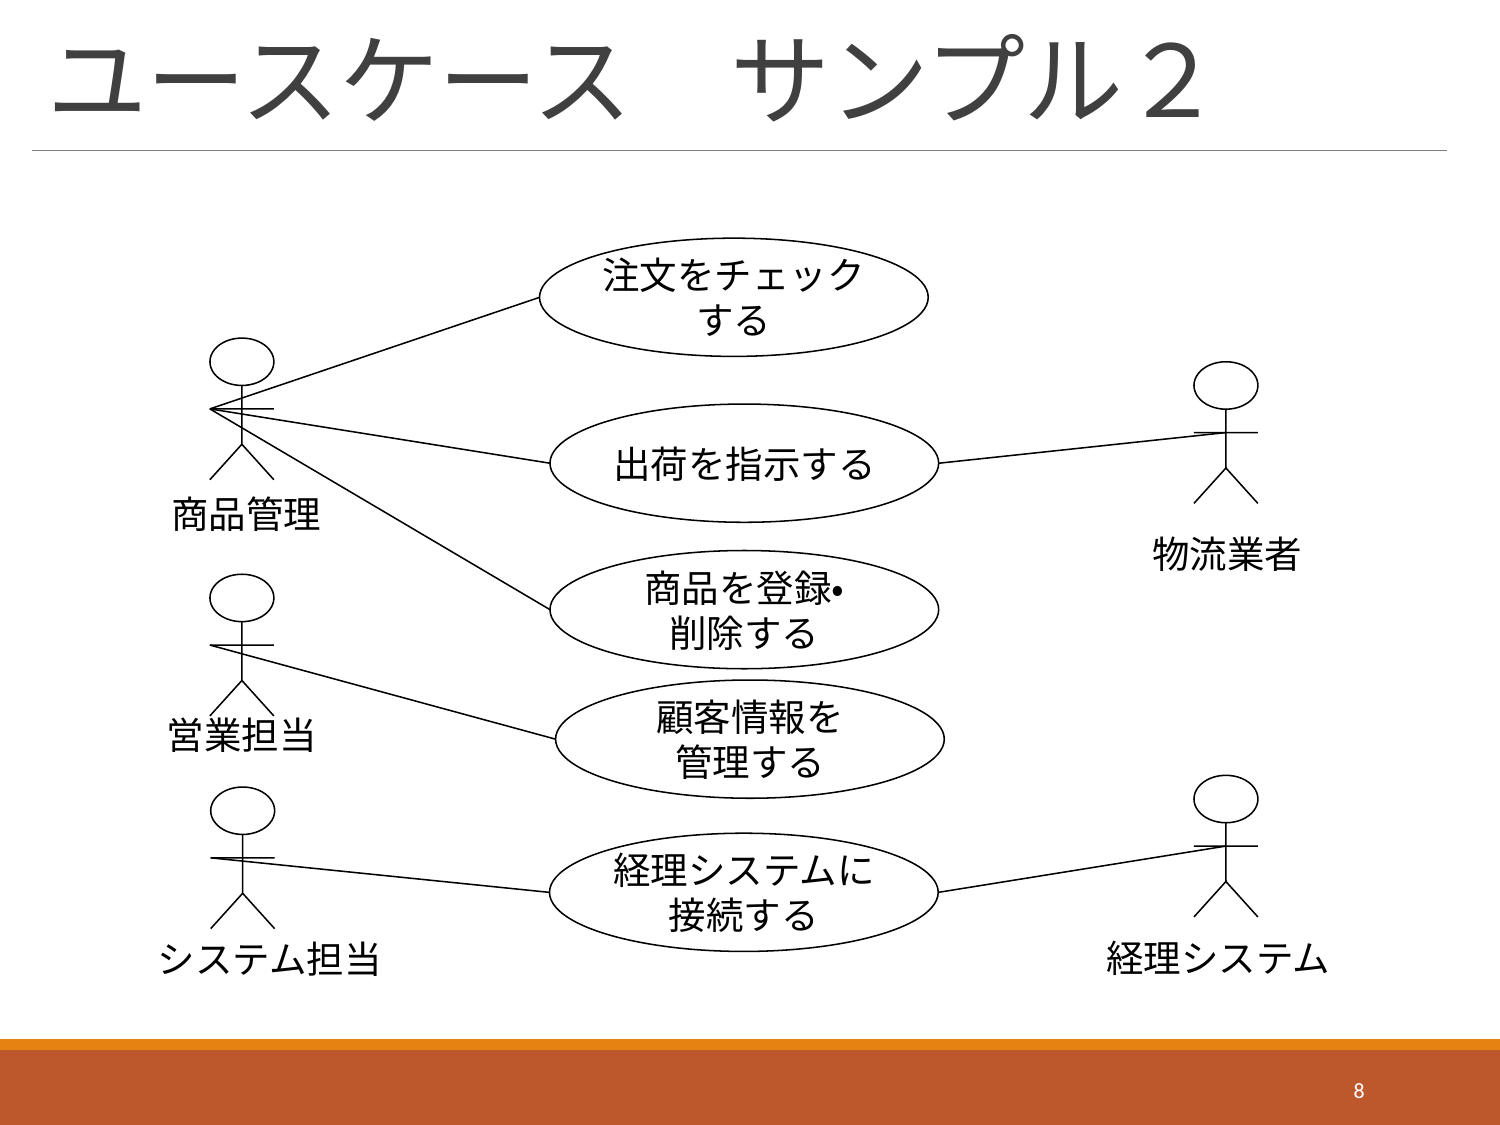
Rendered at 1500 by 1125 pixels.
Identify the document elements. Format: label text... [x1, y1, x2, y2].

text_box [937, 845, 1195, 893]
text_box システム担当 [103, 928, 437, 989]
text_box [938, 432, 1195, 464]
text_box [209, 573, 275, 717]
text_box 注文をチェック する [540, 238, 929, 357]
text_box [209, 337, 270, 481]
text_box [273, 408, 551, 611]
text_box 商品を登録・ 削除する [551, 550, 939, 669]
text_box 営業担当 [115, 705, 368, 765]
text_box 商品管理 [120, 483, 270, 544]
title ユースケース サンプル２ [32, 13, 1448, 146]
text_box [273, 296, 541, 406]
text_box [274, 857, 551, 893]
text_box 経理システムに 接続する [551, 833, 937, 952]
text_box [210, 786, 276, 930]
text_box 顧客情報を 管理する [557, 680, 945, 799]
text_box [1193, 774, 1259, 918]
text_box 経理システム [1051, 927, 1385, 988]
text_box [1193, 361, 1259, 504]
slide_number 8 [1218, 1059, 1380, 1120]
text_box 出荷を指示する [558, 404, 938, 523]
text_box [273, 644, 557, 740]
text_box 物流業者 [1101, 523, 1354, 583]
